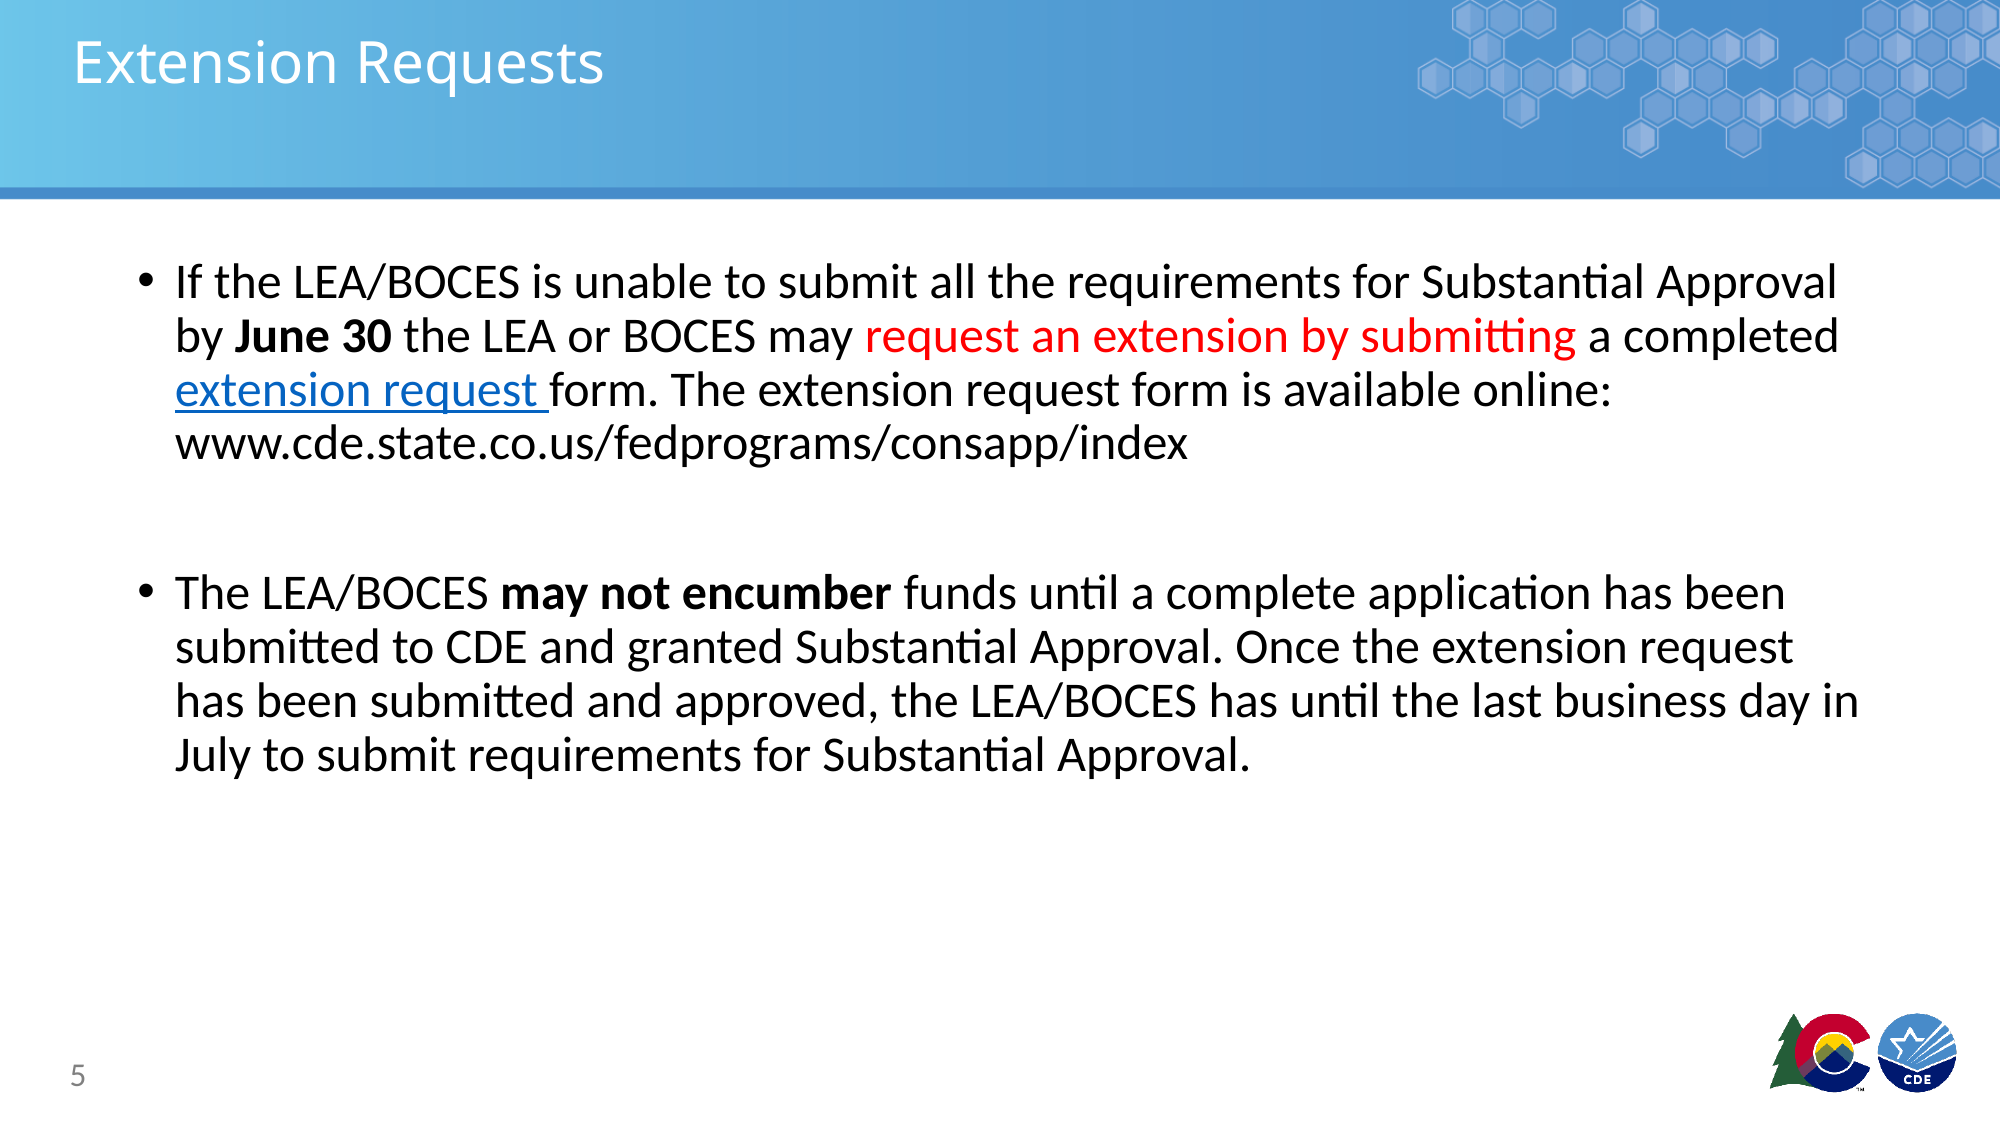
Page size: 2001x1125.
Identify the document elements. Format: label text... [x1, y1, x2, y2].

title Extension Requests [72, 33, 1396, 182]
picture [0, 0, 2000, 200]
list If the LEA/BOCES is unable to submit all the requirements for Substantial Approval by June 30 the LEA or BOCES may request an extension by submitting a completed extension request form. The extension request form is available online: www.cde.state.co.us/fedprograms/consapp/index The LEA/BOCES may not encumber funds until a complete application has been submitted to CDE and granted Substantial Approval. Once the extension request has been submitted and approved, the LEA/BOCES has until the last business day in July to submit requirements for Substantial Approval. [137, 254, 1863, 969]
slide_number 5 [54, 1042, 505, 1103]
picture [1768, 1012, 1957, 1093]
